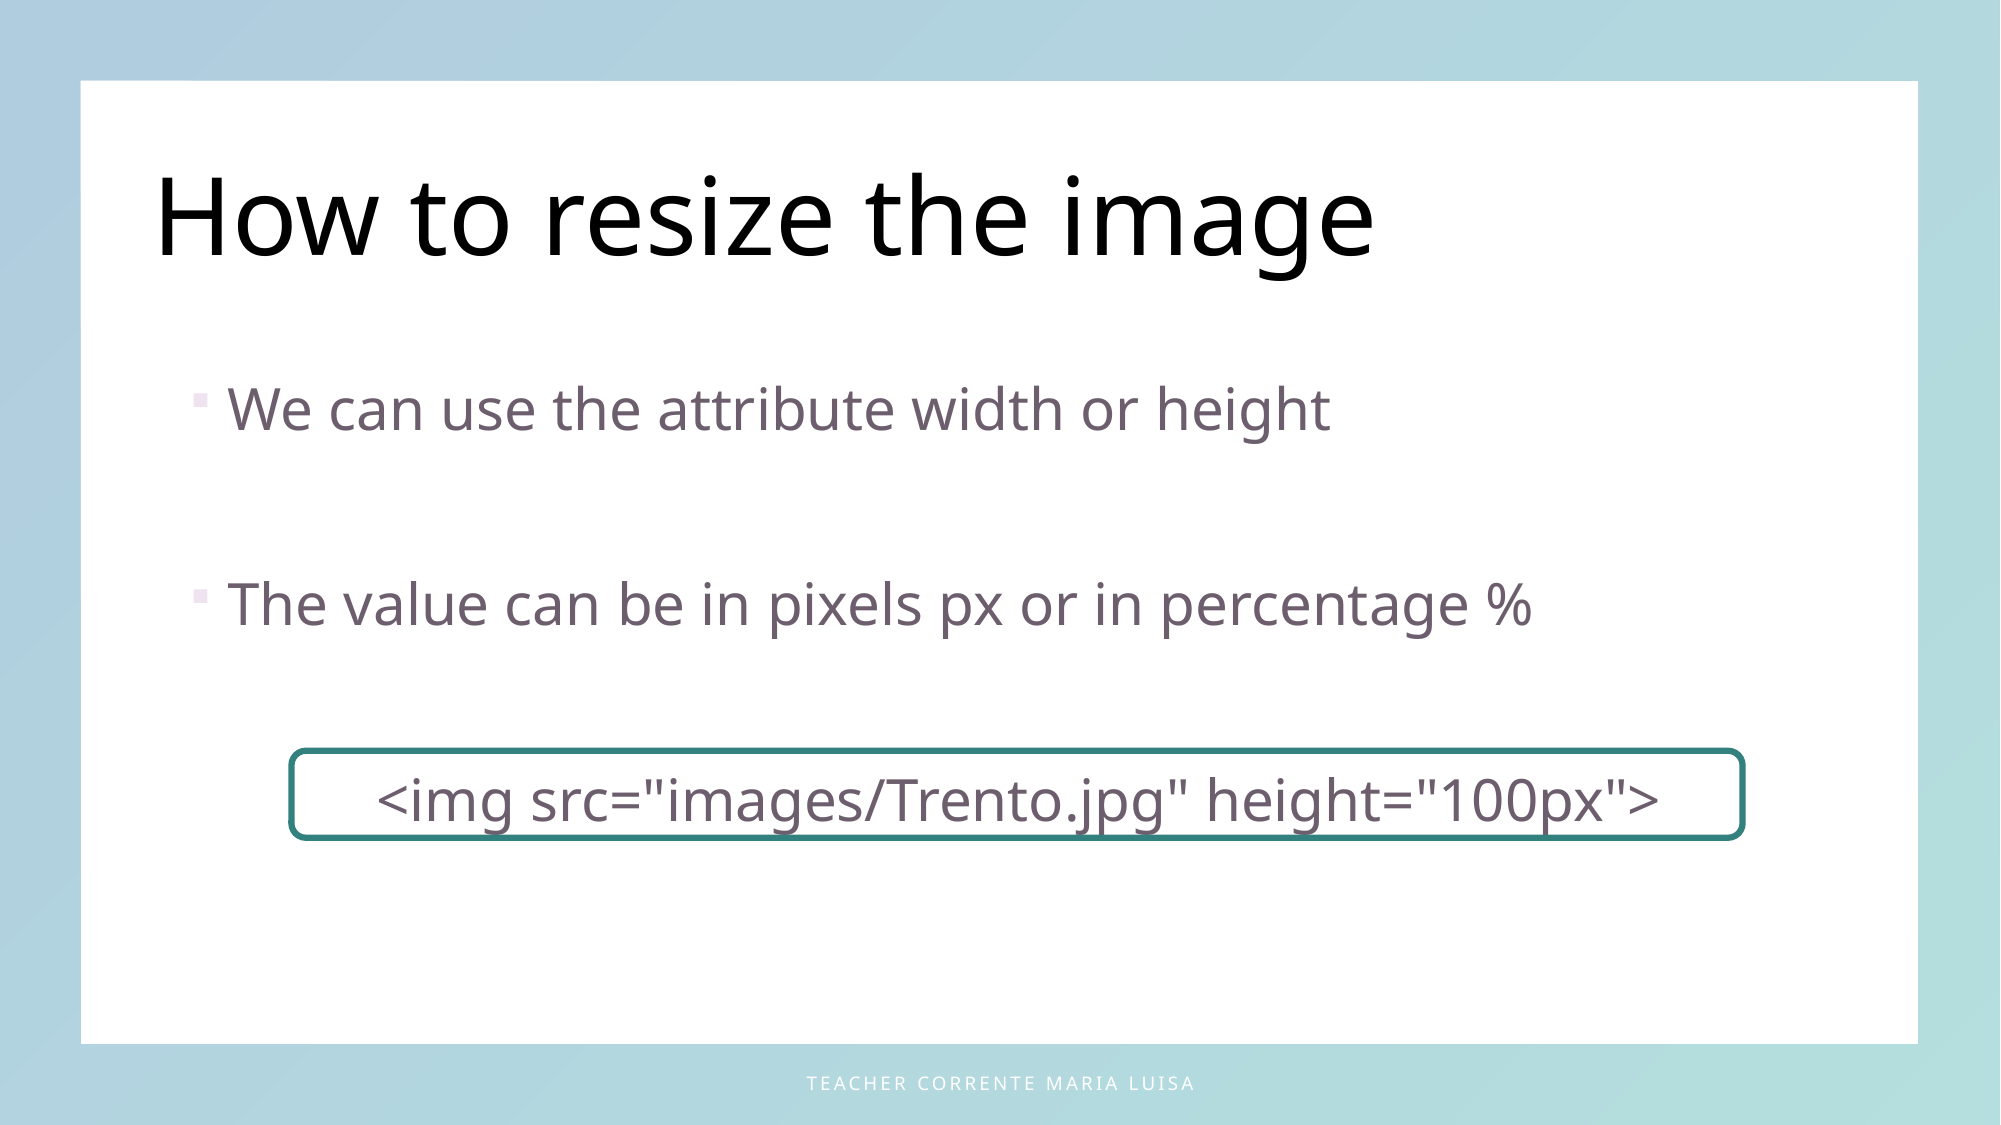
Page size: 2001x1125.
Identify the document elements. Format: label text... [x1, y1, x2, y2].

text_box [290, 749, 1744, 839]
footer teacher Corrente Maria Luisa [662, 1054, 1338, 1115]
list We can use the attribute width or height The value can be in pixels px or in percentage % <img src="images/Trento.jpg" height="100px"> [137, 357, 1863, 1014]
title How to resize the image [137, 111, 1863, 330]
